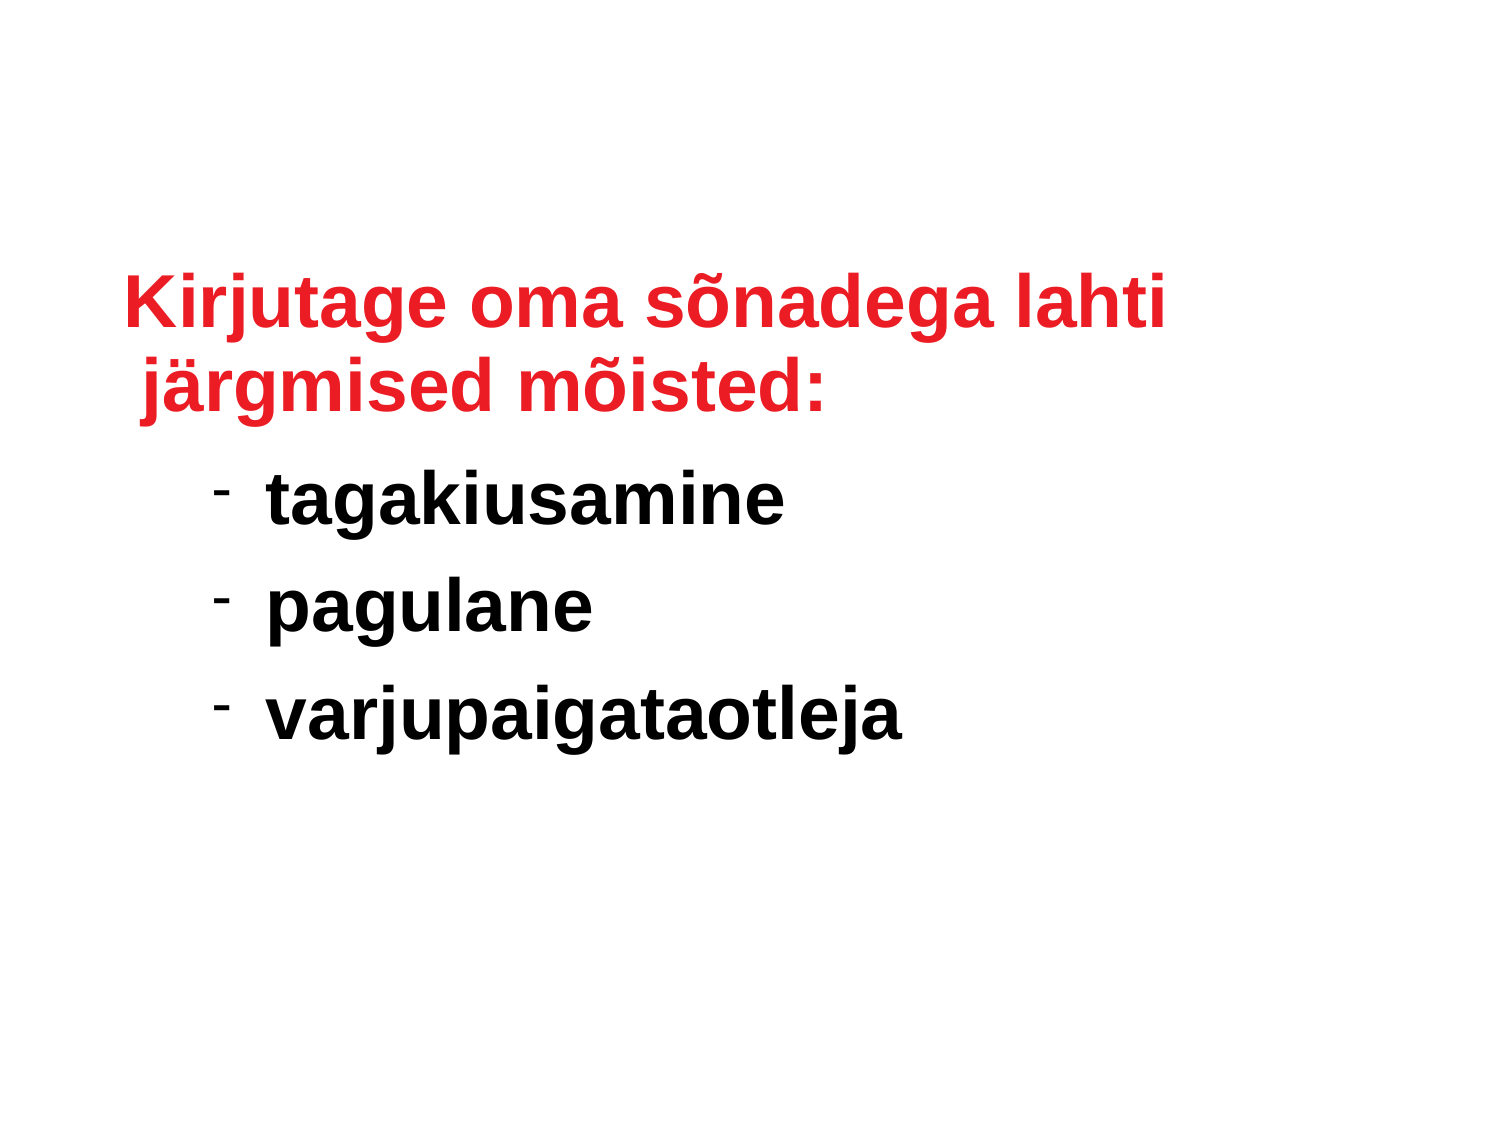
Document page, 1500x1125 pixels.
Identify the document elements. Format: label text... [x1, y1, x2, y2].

list Kirjutage oma sõnadega lahti järgmised mõisted: tagakiusamine pagulane varjupaigataotleja [123, 255, 1376, 998]
